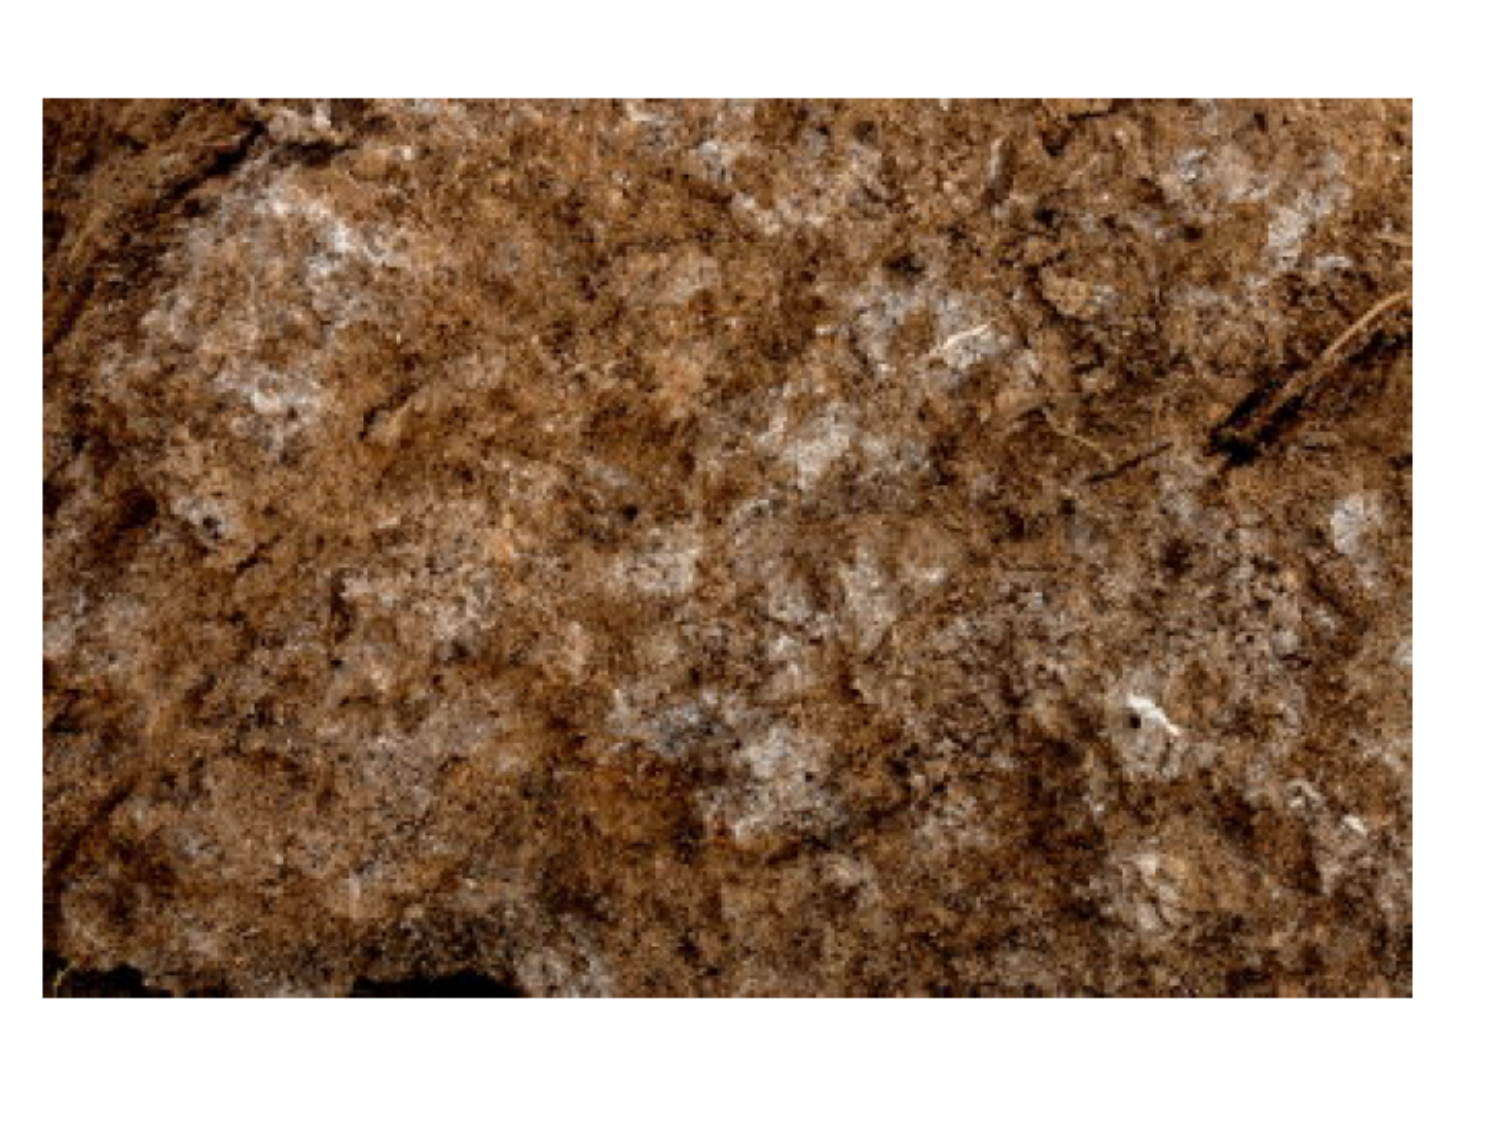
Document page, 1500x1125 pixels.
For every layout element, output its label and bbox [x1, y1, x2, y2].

picture [37, 74, 1449, 1013]
